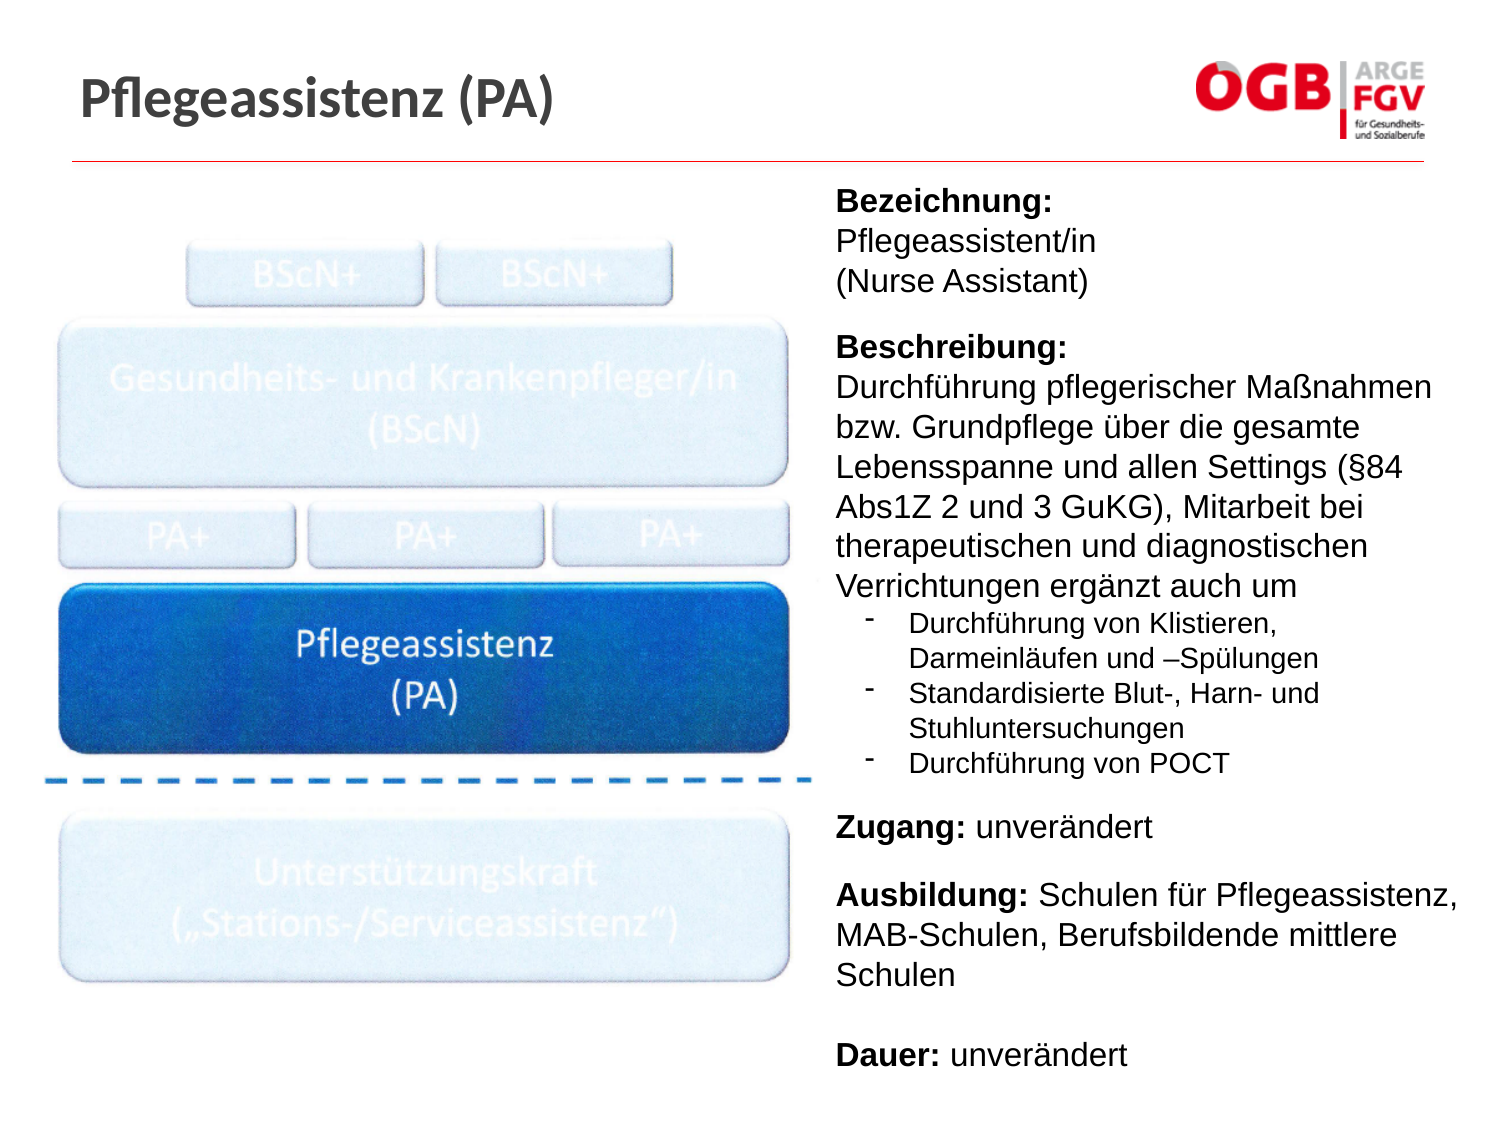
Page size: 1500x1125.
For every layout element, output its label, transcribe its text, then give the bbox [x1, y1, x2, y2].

text_box Bezeichnung: Pflegeassistent/in (Nurse Assistant) Beschreibung: Durchführung pflegerischer Maßnahmen bzw. Grundpflege über die gesamte Lebensspanne und allen Settings (§84 Abs1Z 2 und 3 GuKG), Mitarbeit bei therapeutischen und diagnostischen Verrichtungen ergänzt auch um Durchführung von Klistieren, Darmeinläufen und –Spülungen Standardisierte Blut-, Harn- und Stuhluntersuchungen Durchführung von POCT Zugang: unverändert Ausbildung: Schulen für Pflegeassistenz, MAB-Schulen, Berufsbildende mittlere Schulen Dauer: unverändert [820, 171, 1491, 1080]
picture [1415, 61, 1425, 139]
title Pflegeassistenz (PA) [64, 42, 1415, 146]
picture [30, 205, 822, 1017]
